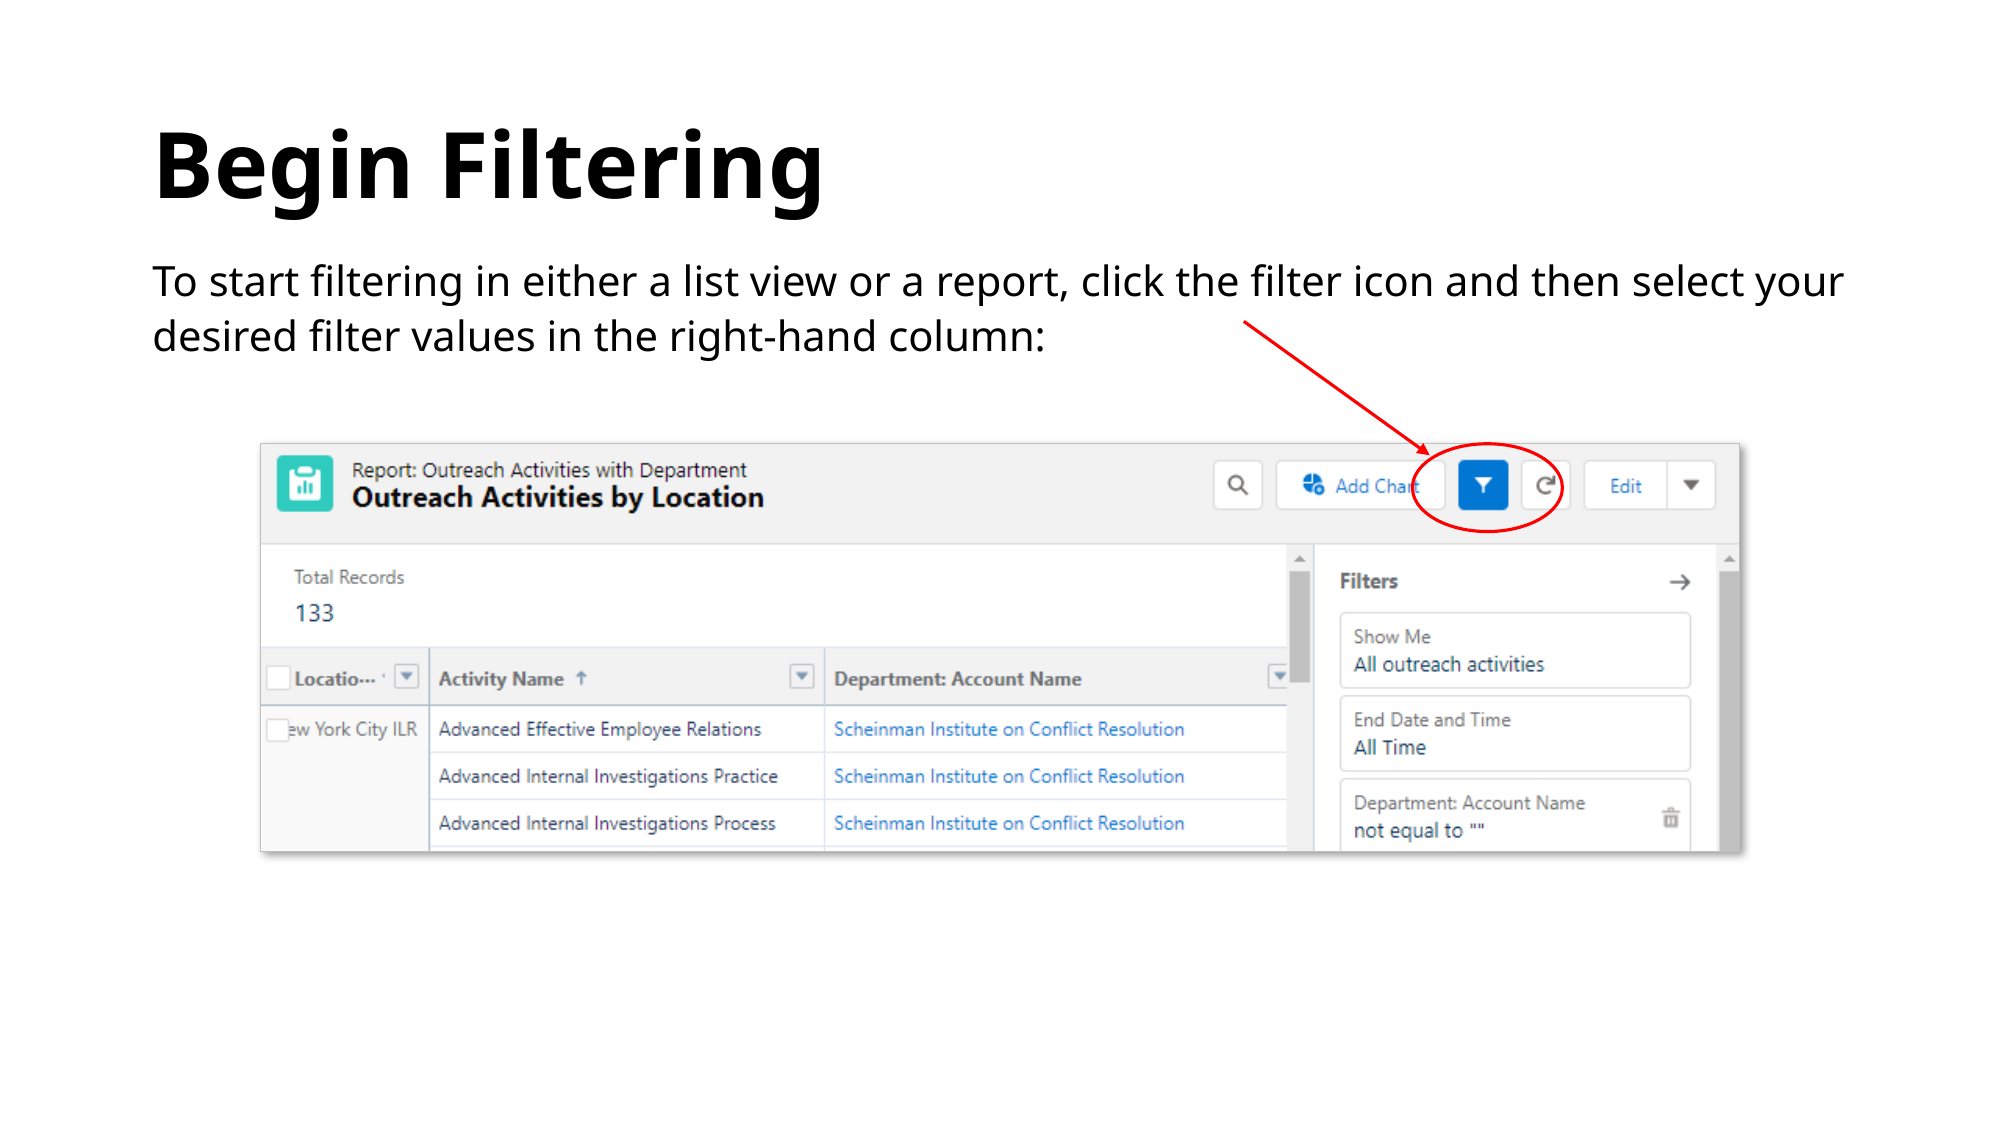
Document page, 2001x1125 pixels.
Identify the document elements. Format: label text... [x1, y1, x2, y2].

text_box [1243, 321, 1430, 456]
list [259, 443, 1740, 852]
title Begin Filtering [137, 59, 1863, 241]
text_box To start filtering in either a list view or a report, click the filter icon and then select your desired filter values in the right-hand column: [137, 241, 1863, 946]
